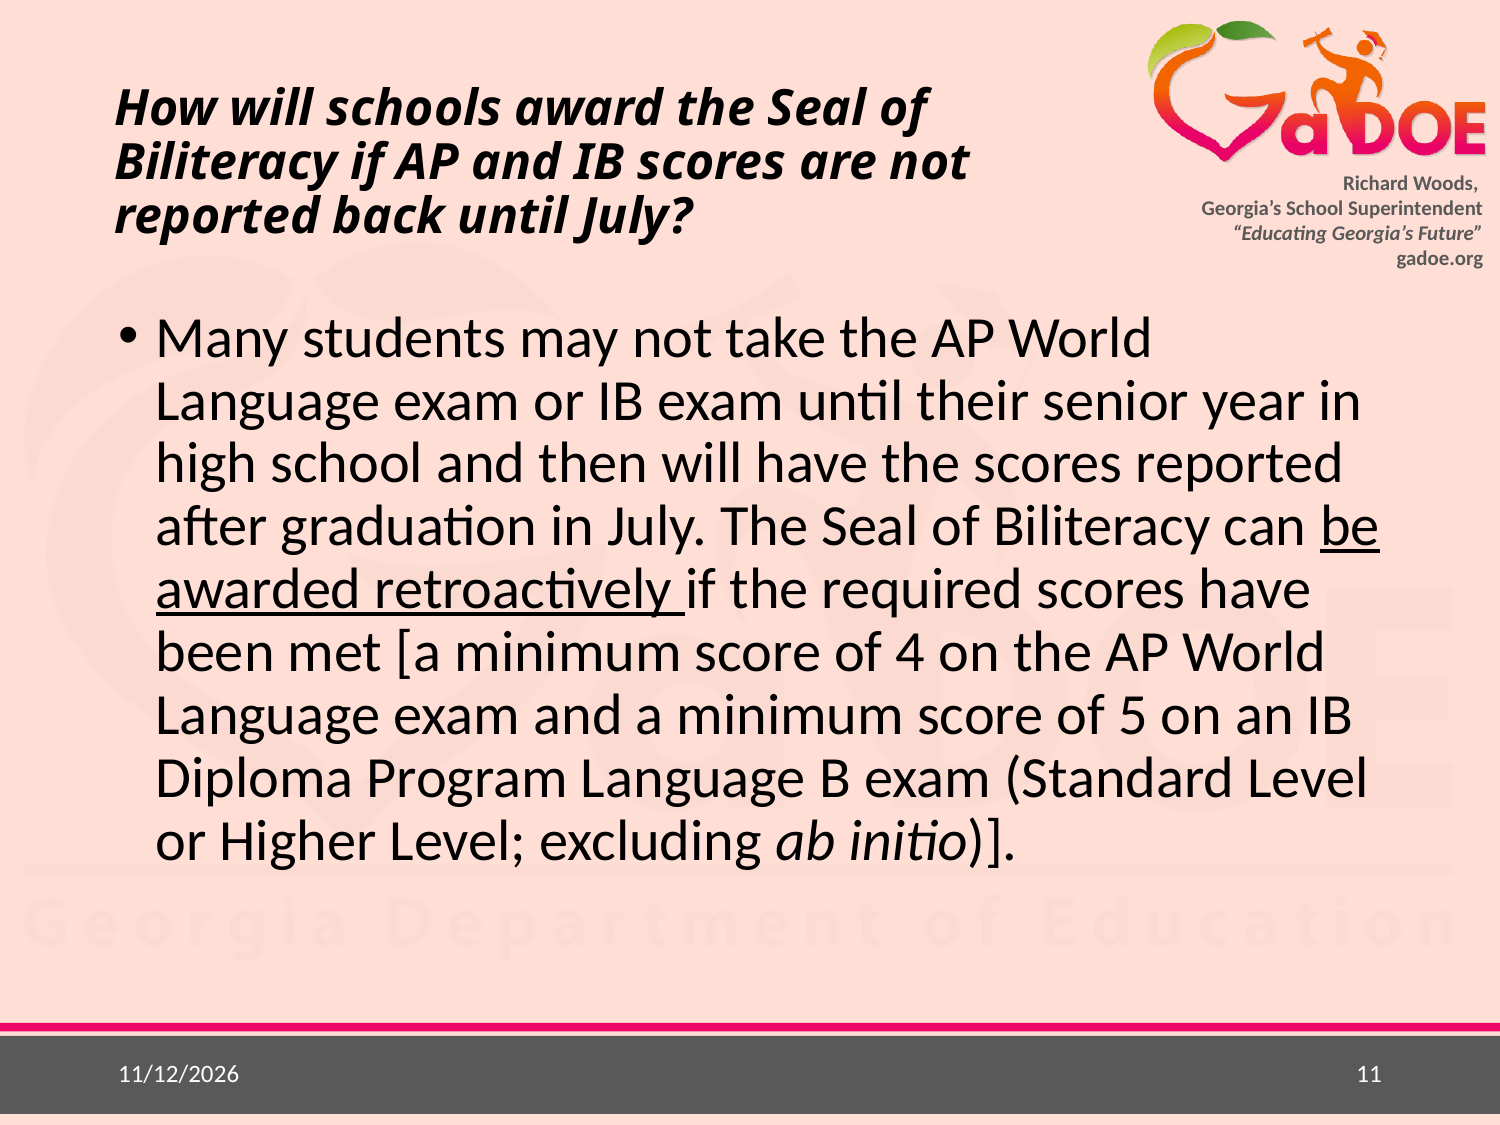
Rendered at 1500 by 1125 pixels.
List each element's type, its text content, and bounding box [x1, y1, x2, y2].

picture [1135, 8, 1499, 164]
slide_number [103, 1042, 441, 1103]
picture [19, 235, 1473, 980]
slide_number 11 [1059, 1042, 1397, 1103]
list Many students may not take the AP World Language exam or IB exam until their senior year in high school and then will have the scores reported after graduation in July. The Seal of Biliteracy can be awarded retroactively if the required scores have been met [a minimum score of 4 on the AP World Language exam and a minimum score of 5 on an IB Diploma Program Language B exam (Standard Level or Higher Level; excluding ab initio)]. [103, 299, 1397, 1014]
title How will schools award the Seal of Biliteracy if AP and IB scores are not reported back until July? [99, 54, 1136, 273]
